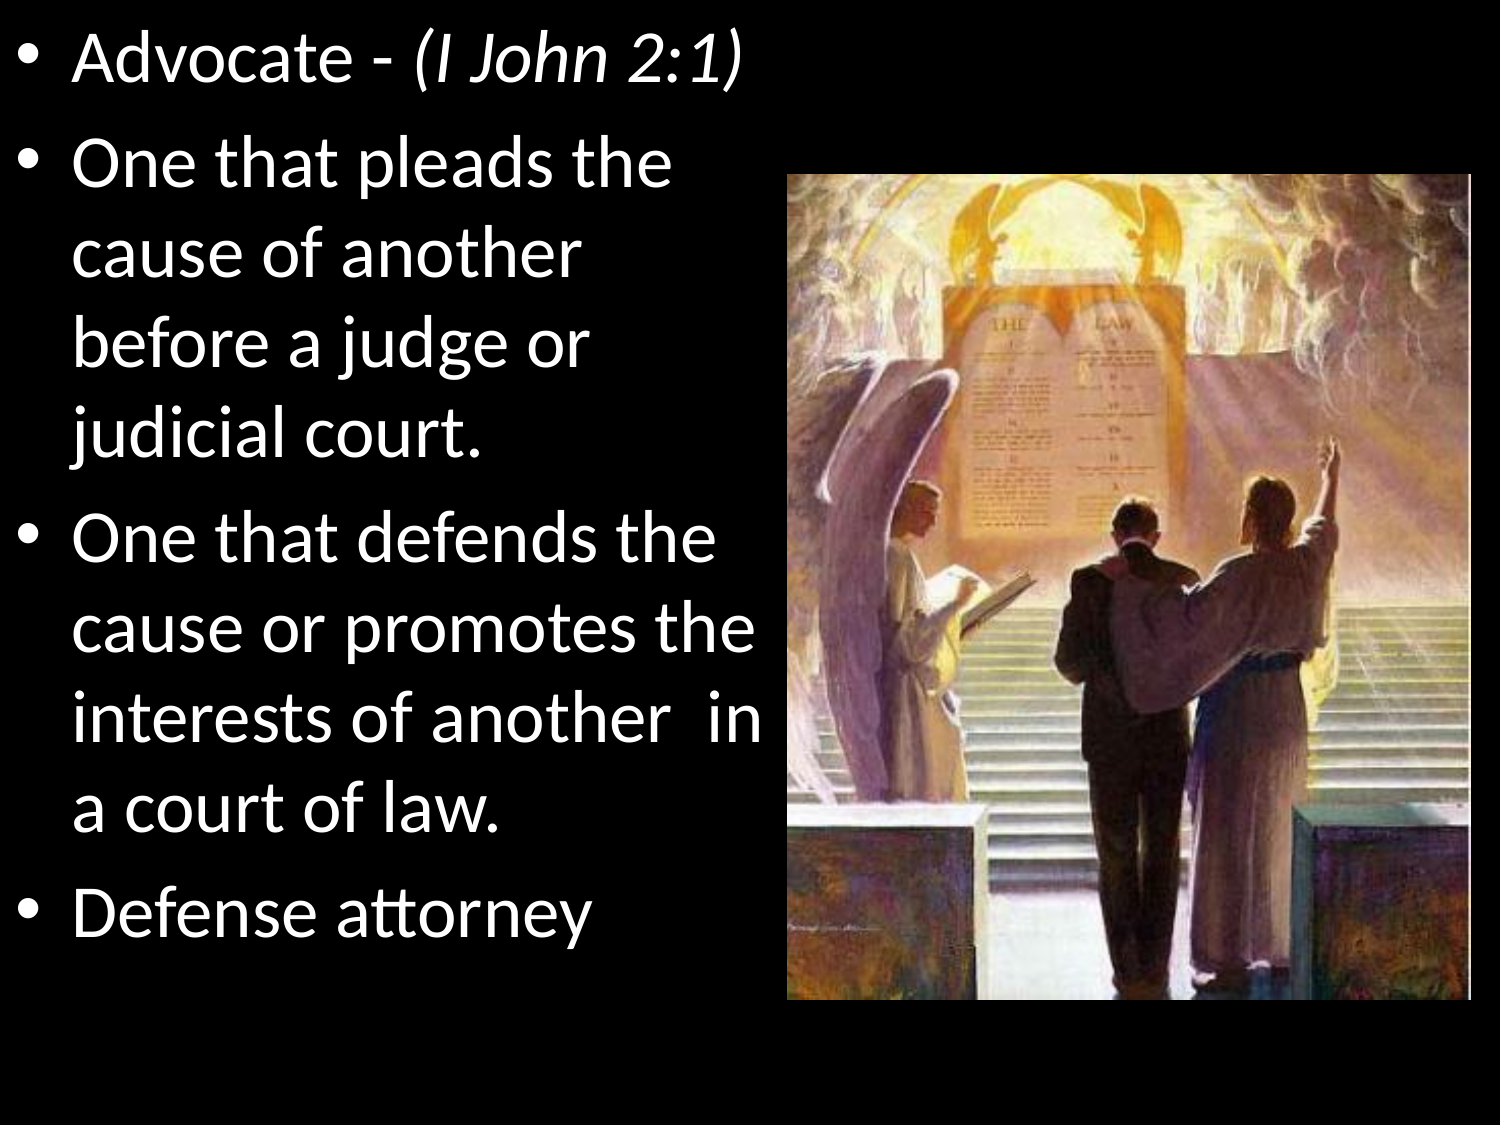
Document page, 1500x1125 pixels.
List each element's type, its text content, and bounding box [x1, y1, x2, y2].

picture [787, 174, 1471, 1001]
list Advocate - (I John 2:1) One that pleads the cause of another before a judge or judicial court. One that defends the cause or promotes the interests of another in a court of law. Defense attorney [0, 0, 813, 1125]
